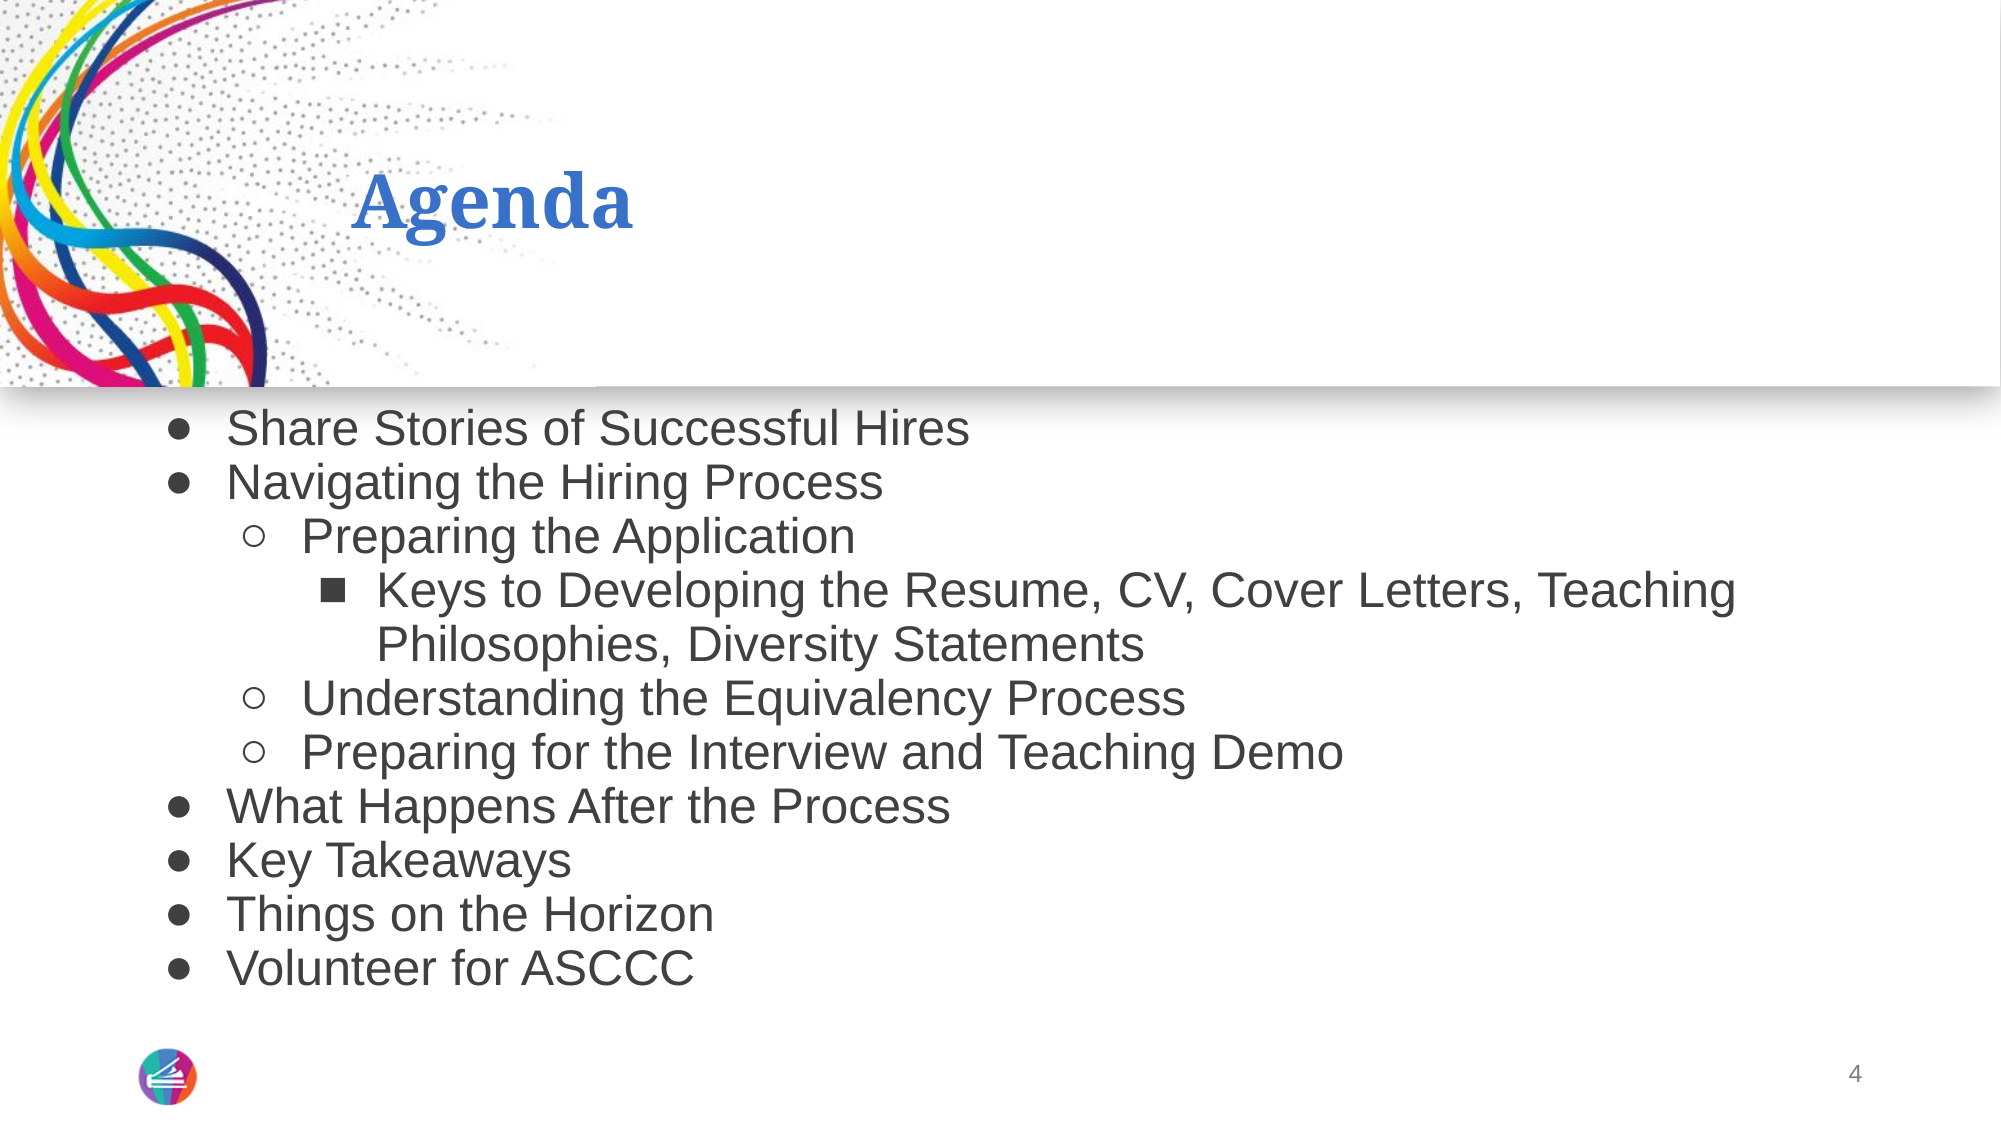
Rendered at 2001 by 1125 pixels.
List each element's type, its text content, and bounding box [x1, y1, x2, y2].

picture [0, 0, 596, 387]
picture [136, 1061, 199, 1108]
slide_number 4 [1712, 1042, 1863, 1103]
title Agenda [336, 66, 1863, 343]
list Share Stories of Successful Hires Navigating the Hiring Process Preparing the Application Keys to Developing the Resume, CV, Cover Letters, Teaching Philosophies, Diversity Statements Understanding the Equivalency Process Preparing for the Interview and Teaching Demo What Happens After the Process Key Takeaways Things on the Horizon Volunteer for ASCCC [136, 394, 1863, 1061]
